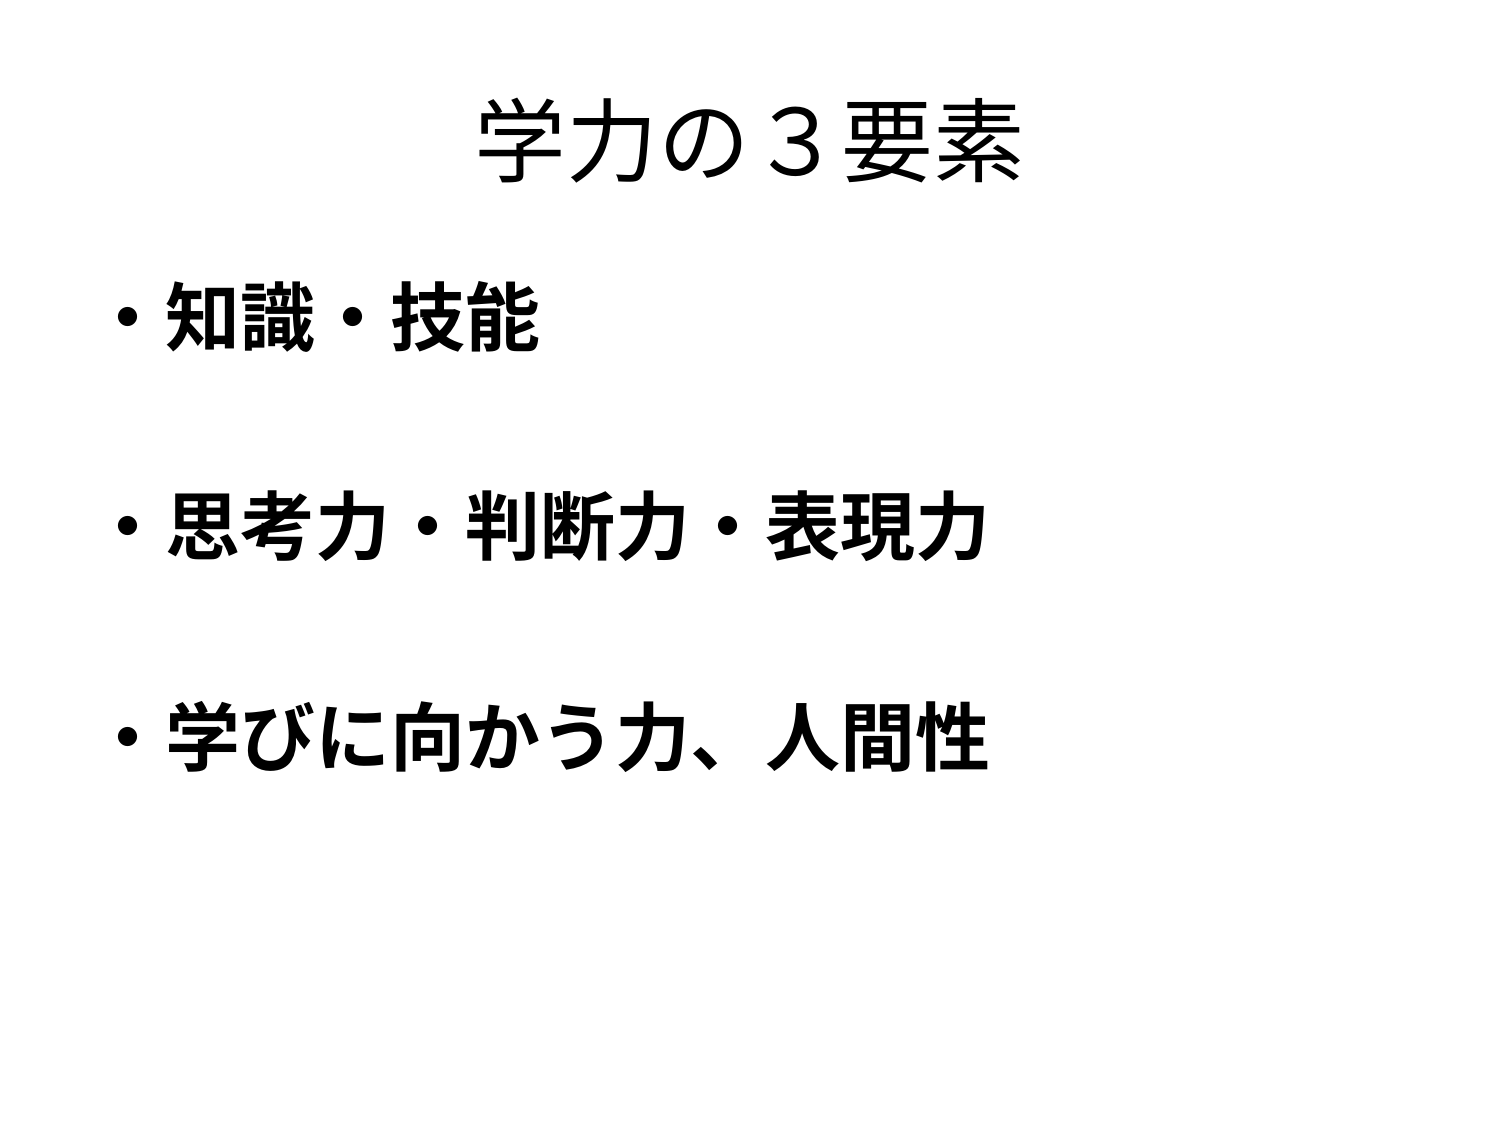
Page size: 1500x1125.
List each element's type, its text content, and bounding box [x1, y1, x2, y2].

title 学力の３要素 [75, 45, 1425, 233]
list ・知識・技能 ・思考力・判断力・表現力 ・学びに向かう力、人間性 [75, 262, 1425, 1059]
